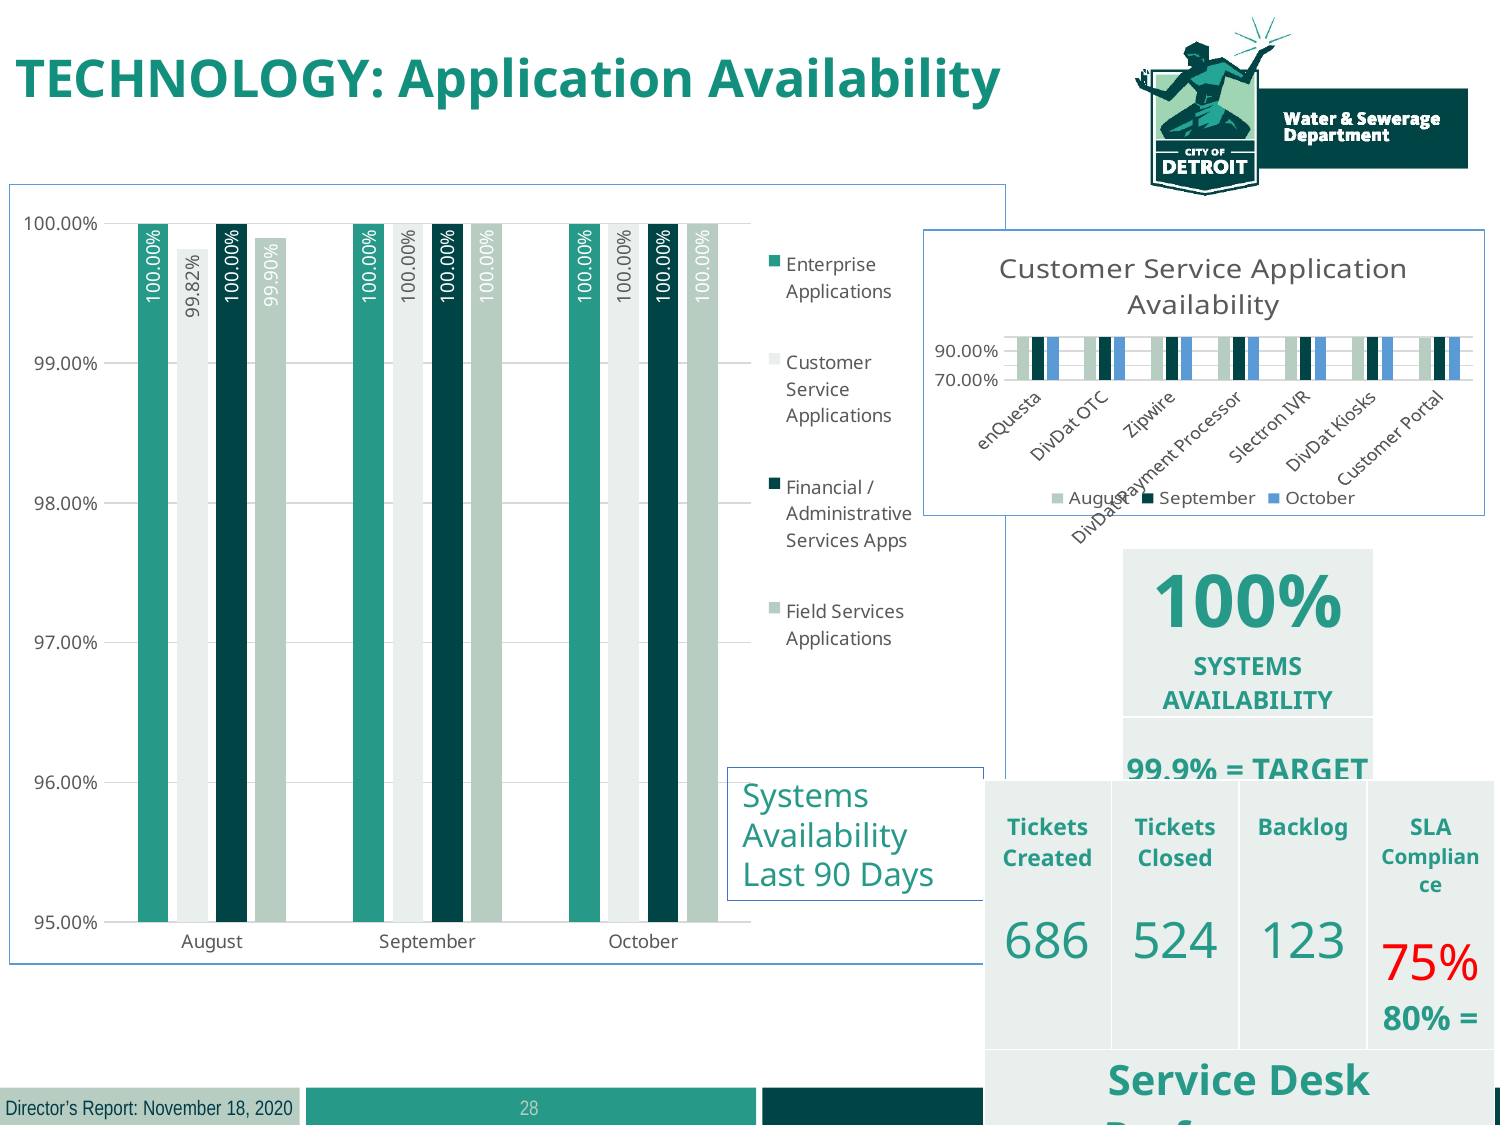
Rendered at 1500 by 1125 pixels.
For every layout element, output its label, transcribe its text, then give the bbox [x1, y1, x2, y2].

table_cell 99.9% = TARGET [1123, 718, 1373, 779]
table_header 100% SYSTEMS AVAILABILITY [1123, 549, 1373, 716]
table_header Tickets Created 686 [985, 781, 1111, 1049]
table_cell Service Desk Performance [985, 1050, 1494, 1125]
chart [8, 183, 1486, 966]
text_box TECHNOLOGY: Application Availability [0, 38, 1139, 154]
slide_number 28 [304, 1086, 755, 1125]
picture [1134, 14, 1473, 197]
table_header Tickets Closed 524 [1112, 781, 1238, 1049]
table_header SLA Compliance 75% 80% = goal [1368, 781, 1494, 1049]
table_header Backlog 123 [1240, 781, 1366, 1049]
